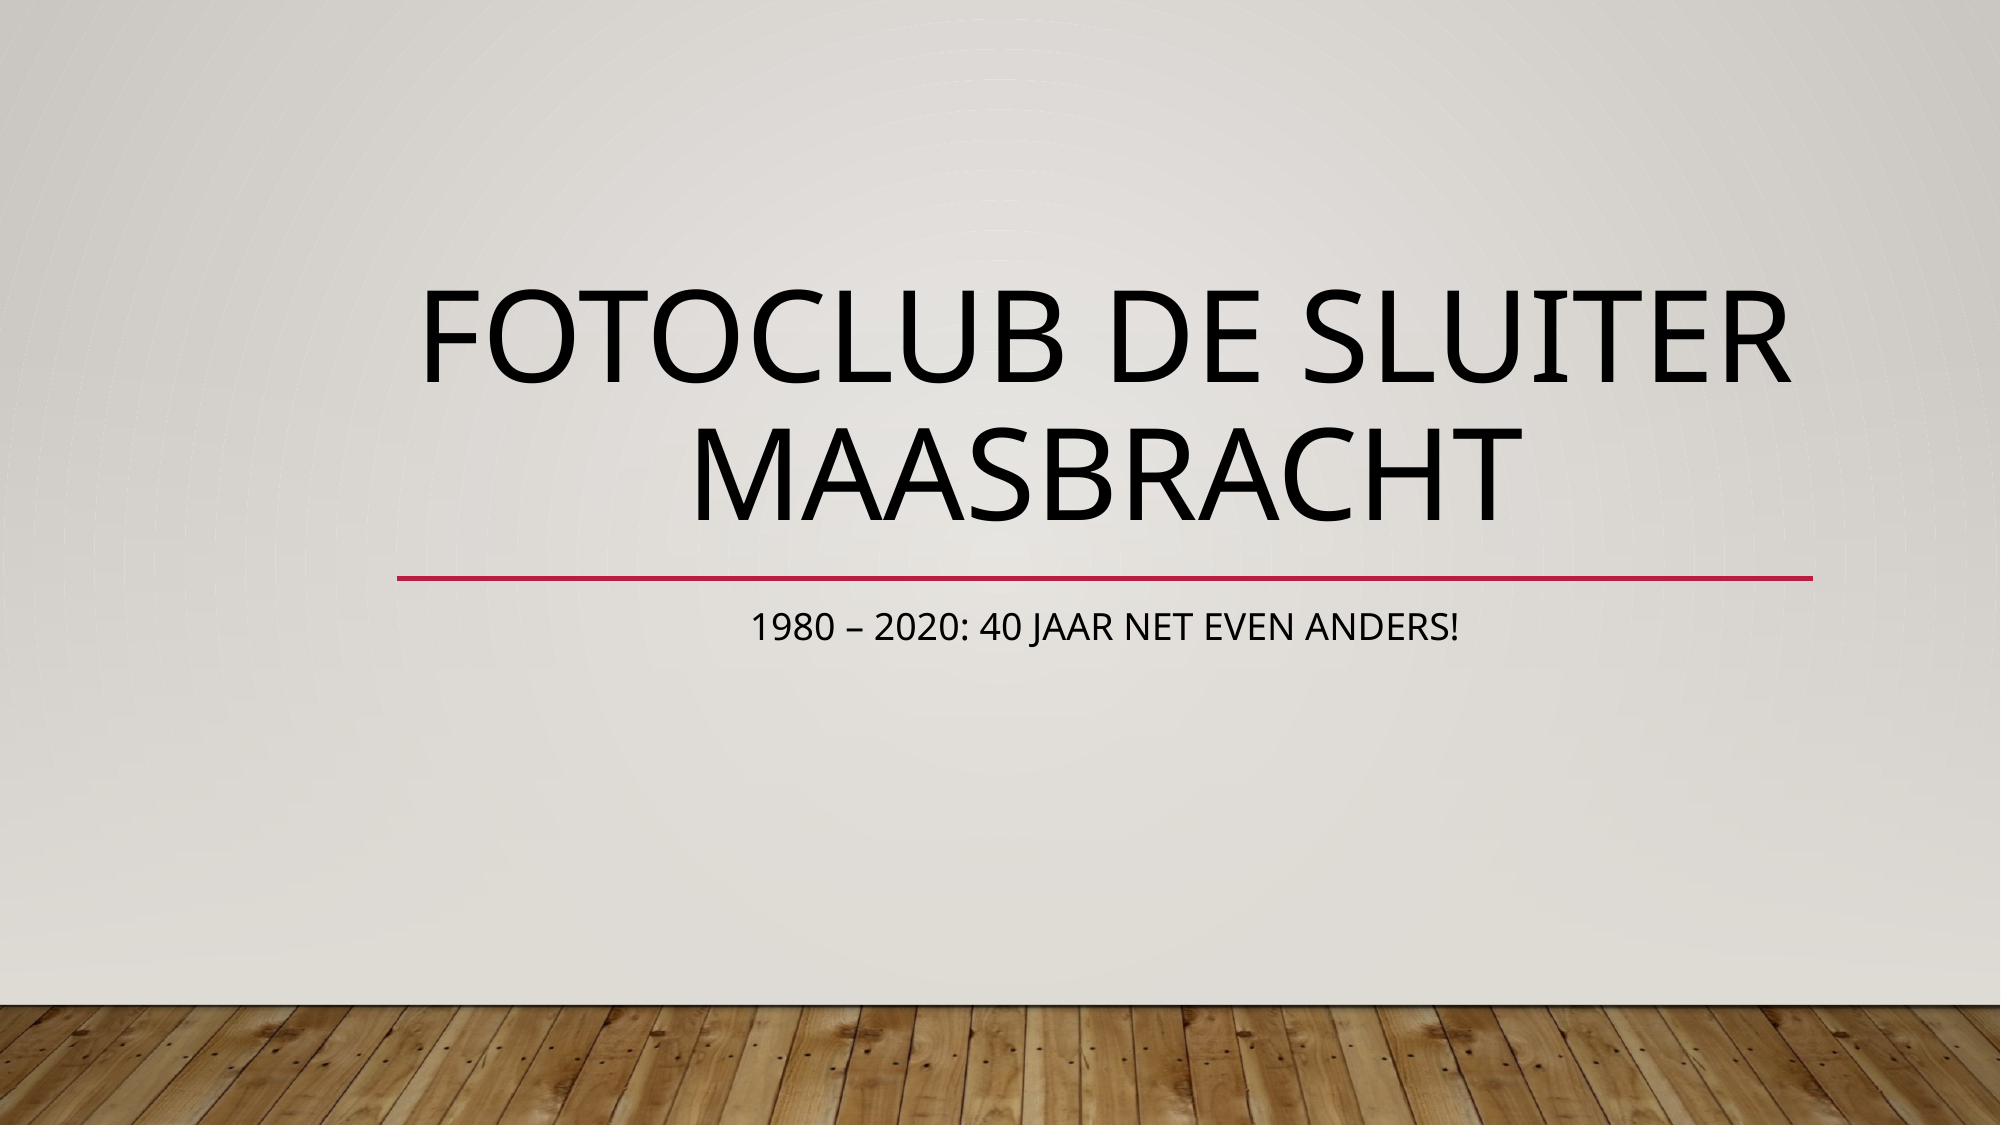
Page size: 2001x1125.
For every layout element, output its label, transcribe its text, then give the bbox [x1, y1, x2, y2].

picture [0, 1005, 2000, 1125]
title Fotoclub De Sluiter Maasbracht [396, 131, 1814, 549]
subtitle 1980 – 2020: 40 Jaar Net even anders! [396, 579, 1814, 740]
